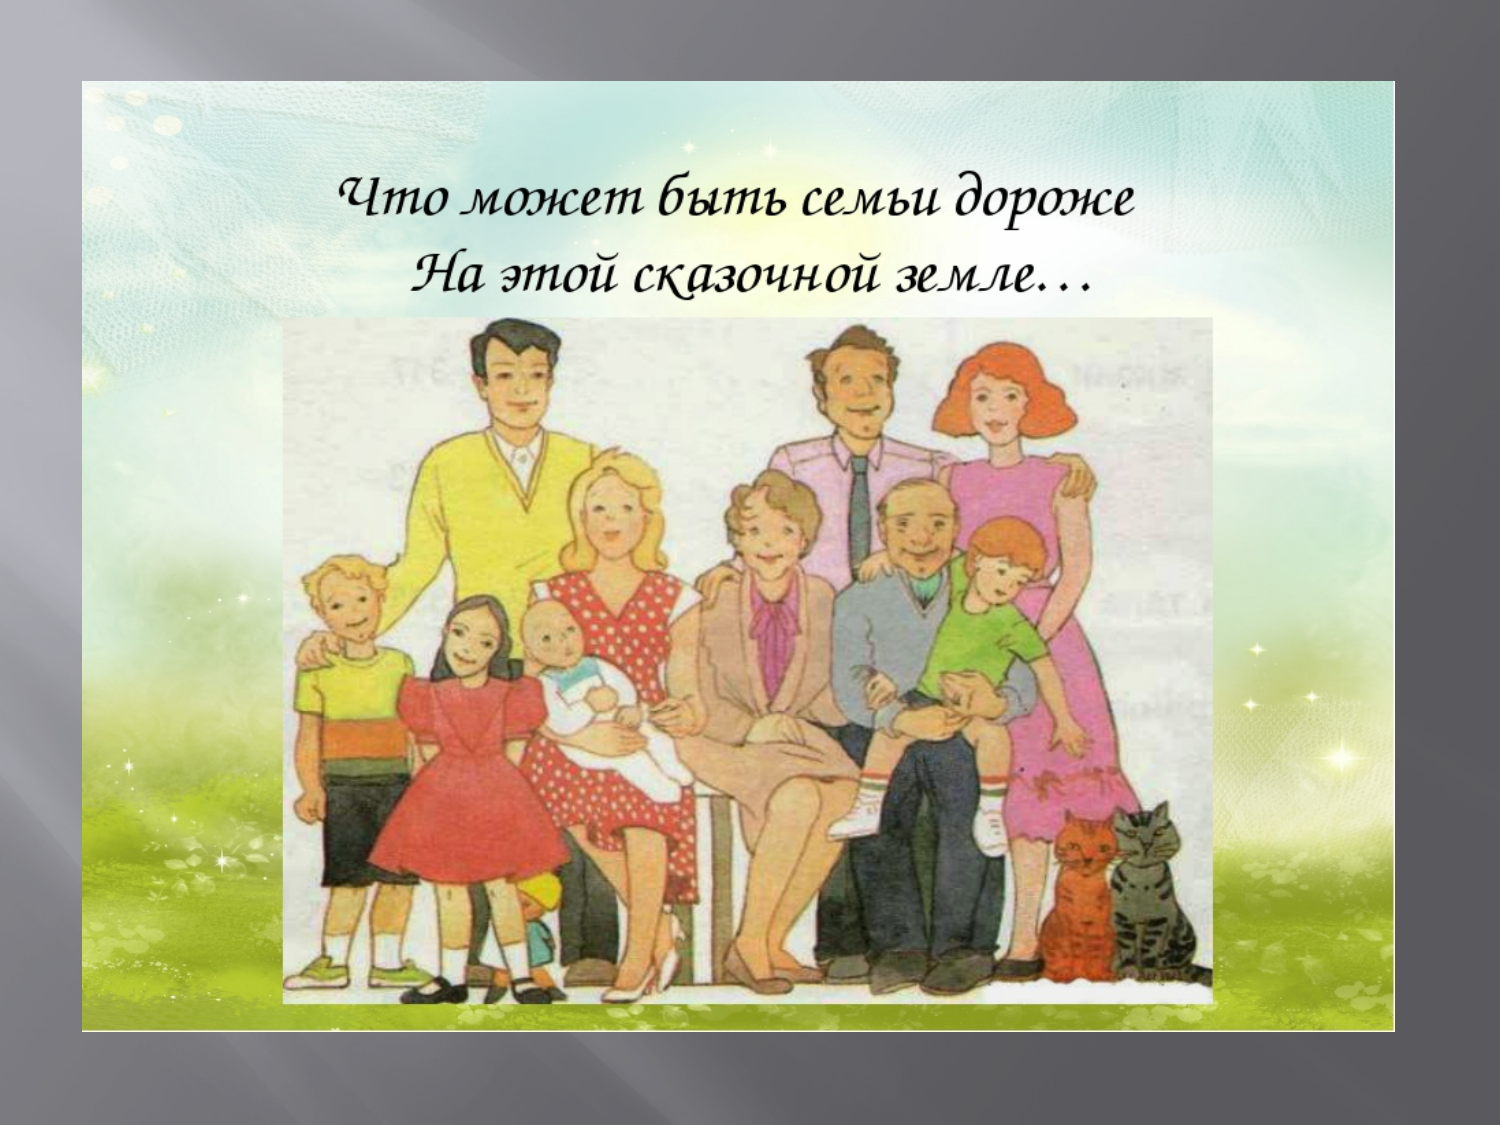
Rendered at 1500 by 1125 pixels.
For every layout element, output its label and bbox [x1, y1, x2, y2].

picture [81, 81, 1395, 1032]
